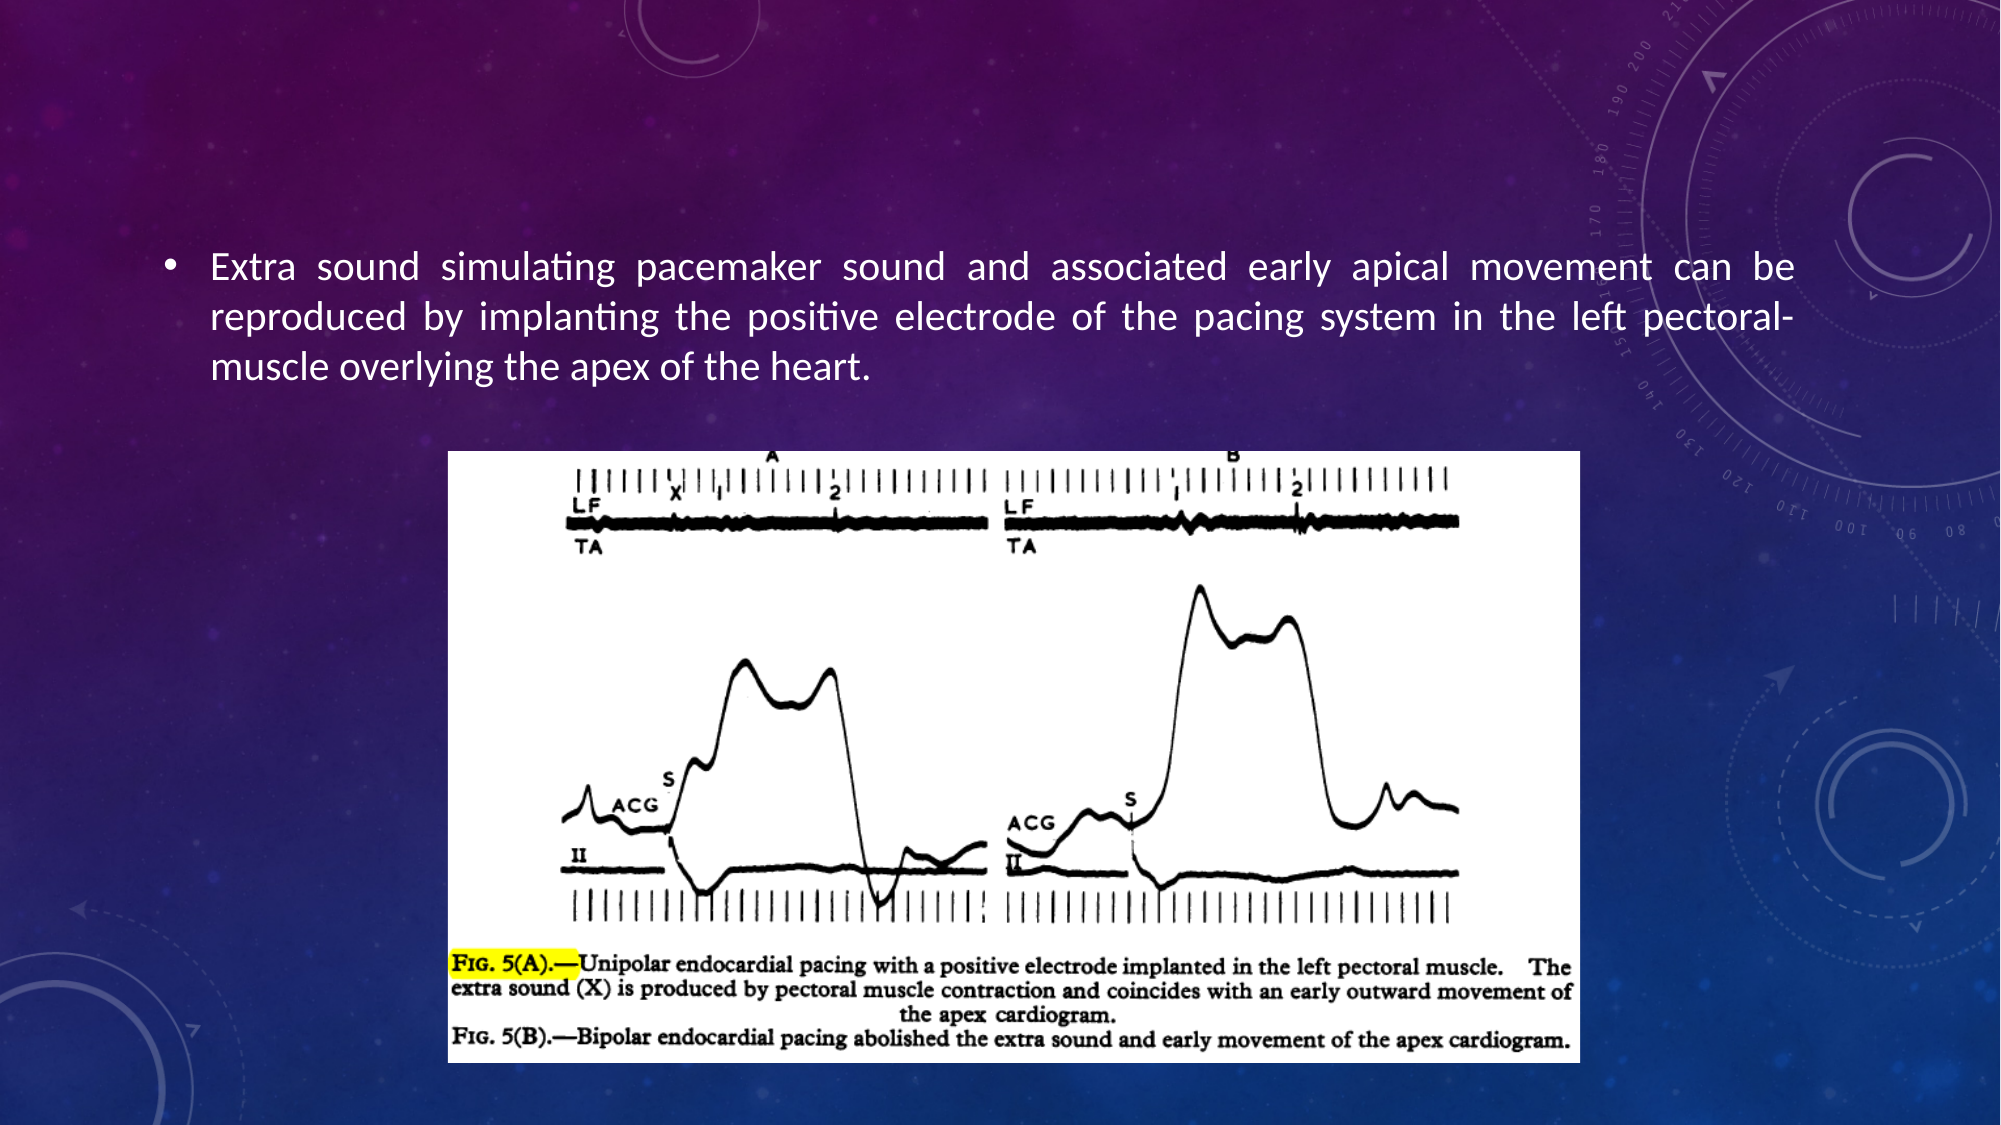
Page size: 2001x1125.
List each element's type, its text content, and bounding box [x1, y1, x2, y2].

list Extra sound simulating pacemaker sound and associated early apical movement can be reproduced by implanting the positive electrode of the pacing system in the left pectoral-muscle overlying the apex of the heart. [148, 26, 1811, 603]
picture [0, 0, 2001, 1125]
